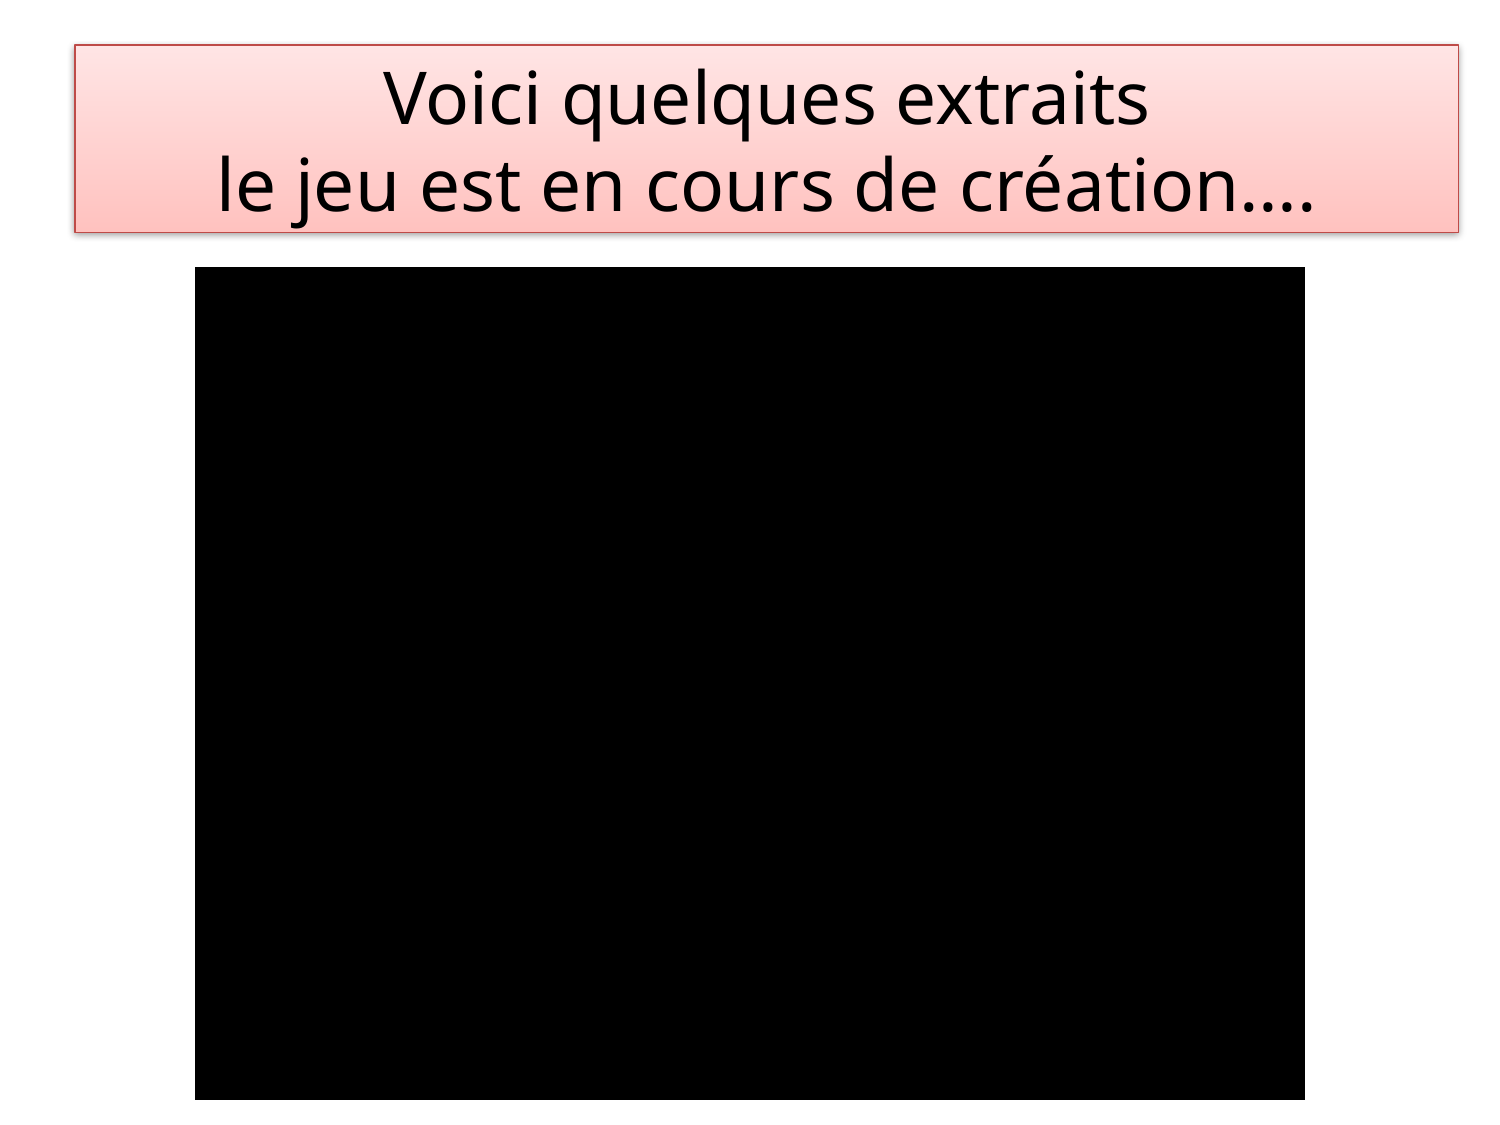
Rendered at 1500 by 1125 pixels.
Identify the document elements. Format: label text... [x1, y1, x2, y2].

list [194, 266, 1306, 1101]
title Voici quelques extraits le jeu est en cours de création…. [74, 44, 1459, 233]
